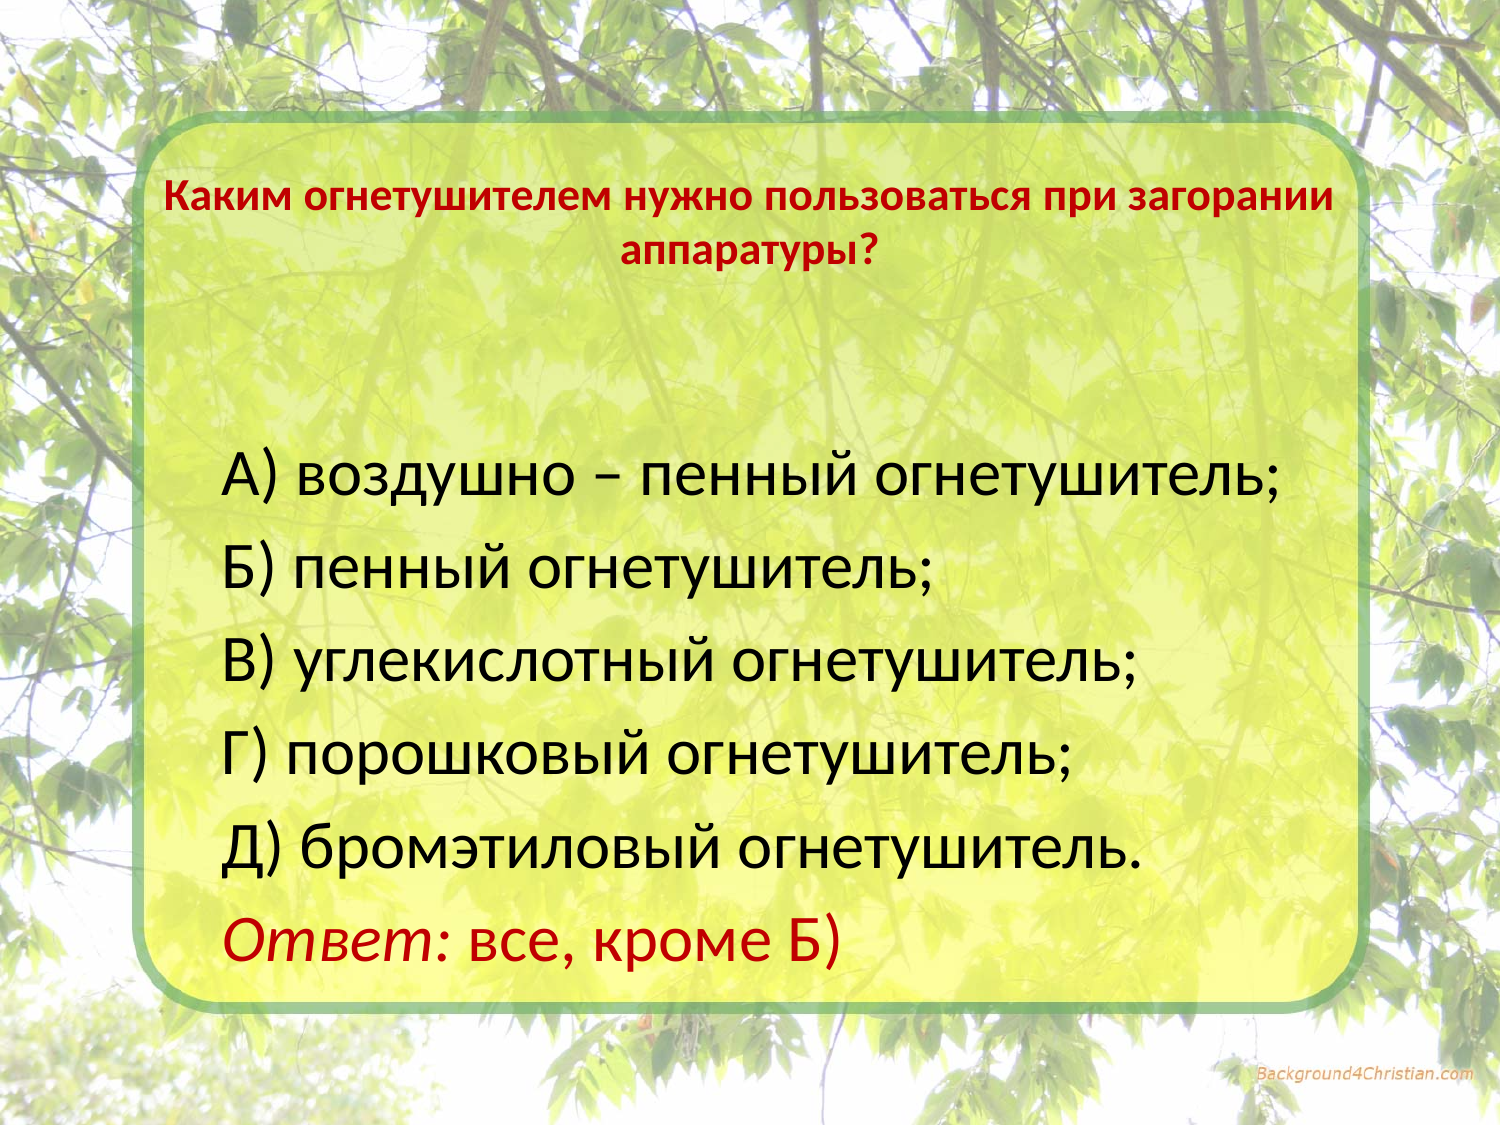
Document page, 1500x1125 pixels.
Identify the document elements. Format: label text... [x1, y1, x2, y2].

list А) воздушно – пенный огнетушитель; Б) пенный огнетушитель; В) углекислотный огнетушитель; Г) порошковый огнетушитель; Д) бромэтиловый огнетушитель. Ответ: все, кроме Б) [206, 420, 1500, 1125]
title Каким огнетушителем нужно пользоваться при загорании аппаратуры? [75, 45, 1425, 339]
